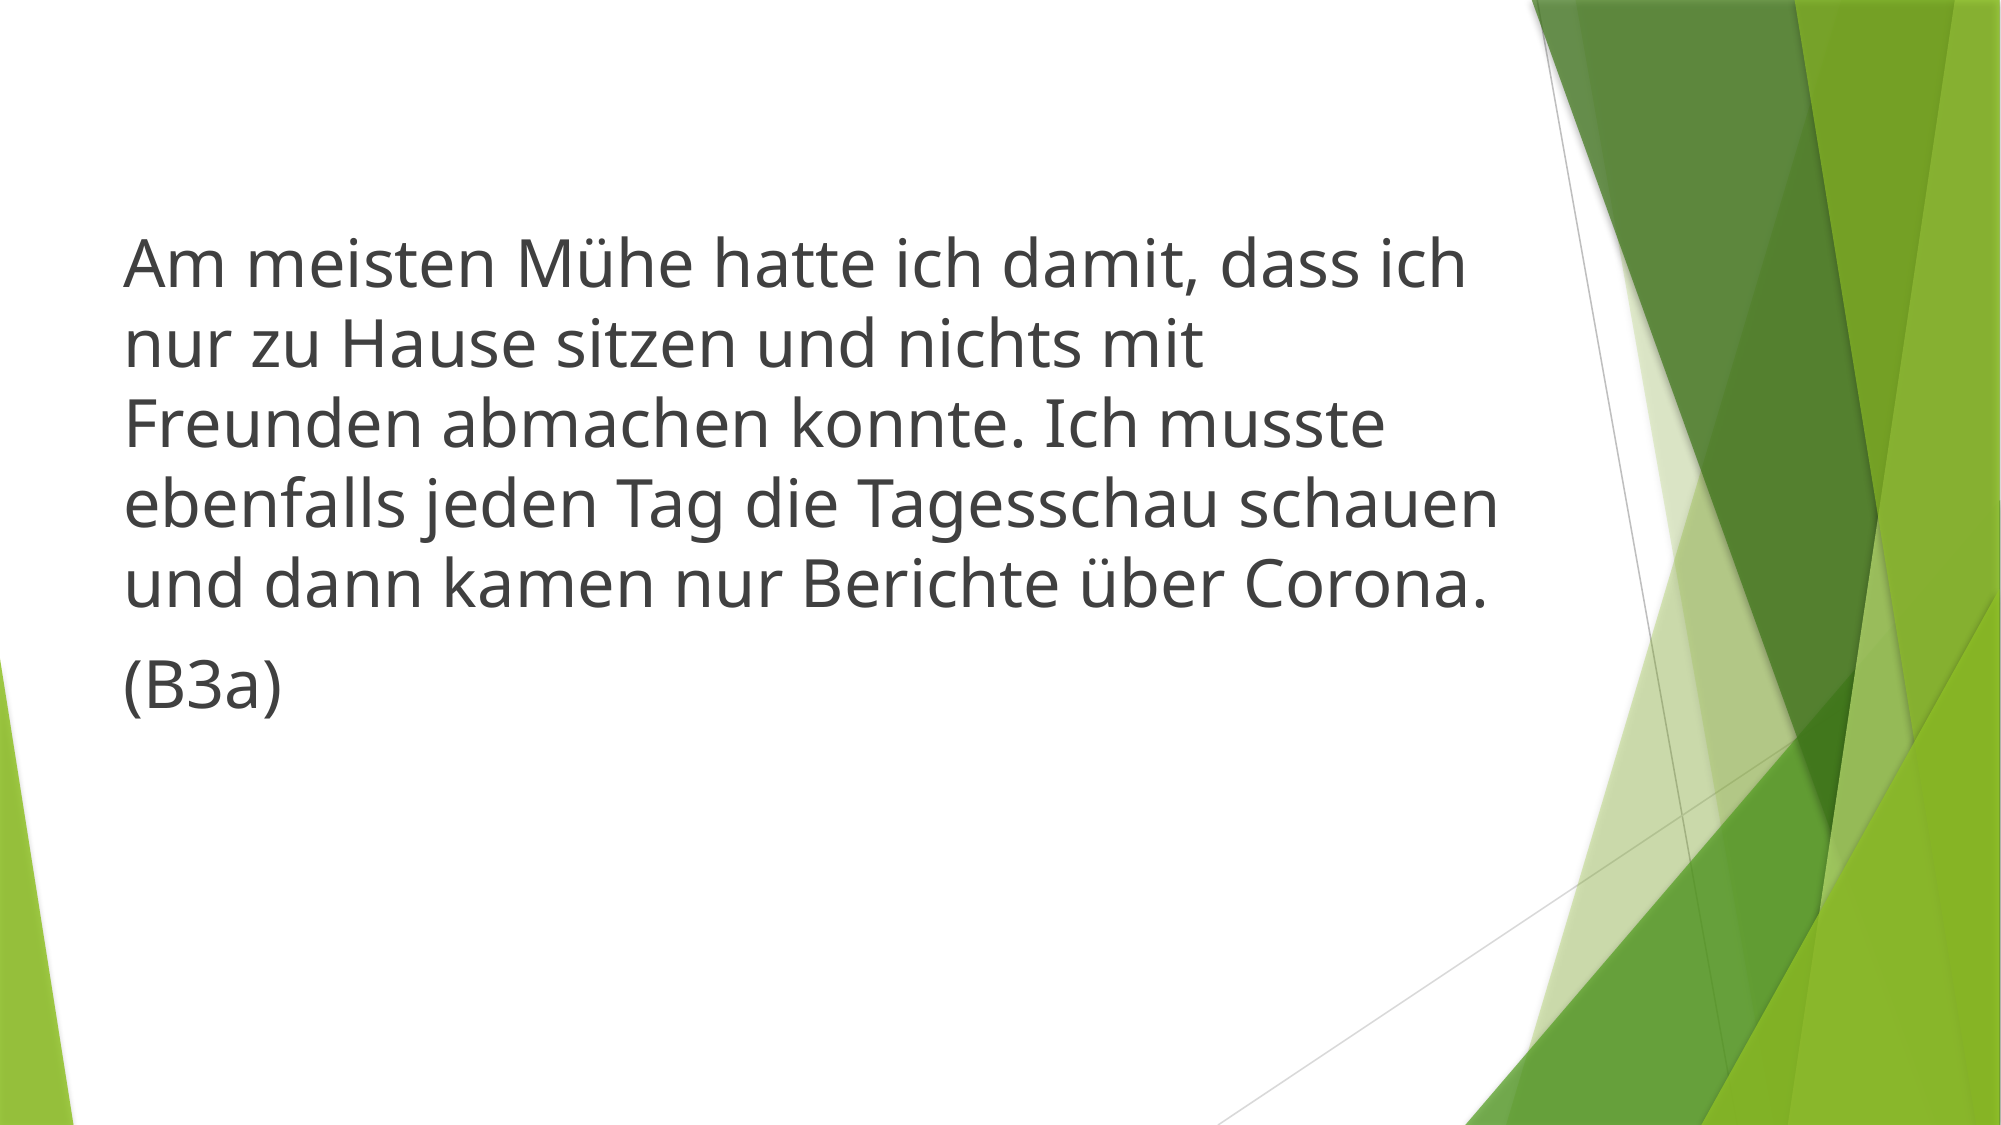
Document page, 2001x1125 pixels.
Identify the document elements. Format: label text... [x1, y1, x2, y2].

list Am meisten Mühe hatte ich damit, dass ich nur zu Hause sitzen und nichts mit Freunden abmachen konnte. Ich musste ebenfalls jeden Tag die Tagesschau schauen und dann kamen nur Berichte über Corona. (B3a) [108, 212, 1534, 850]
